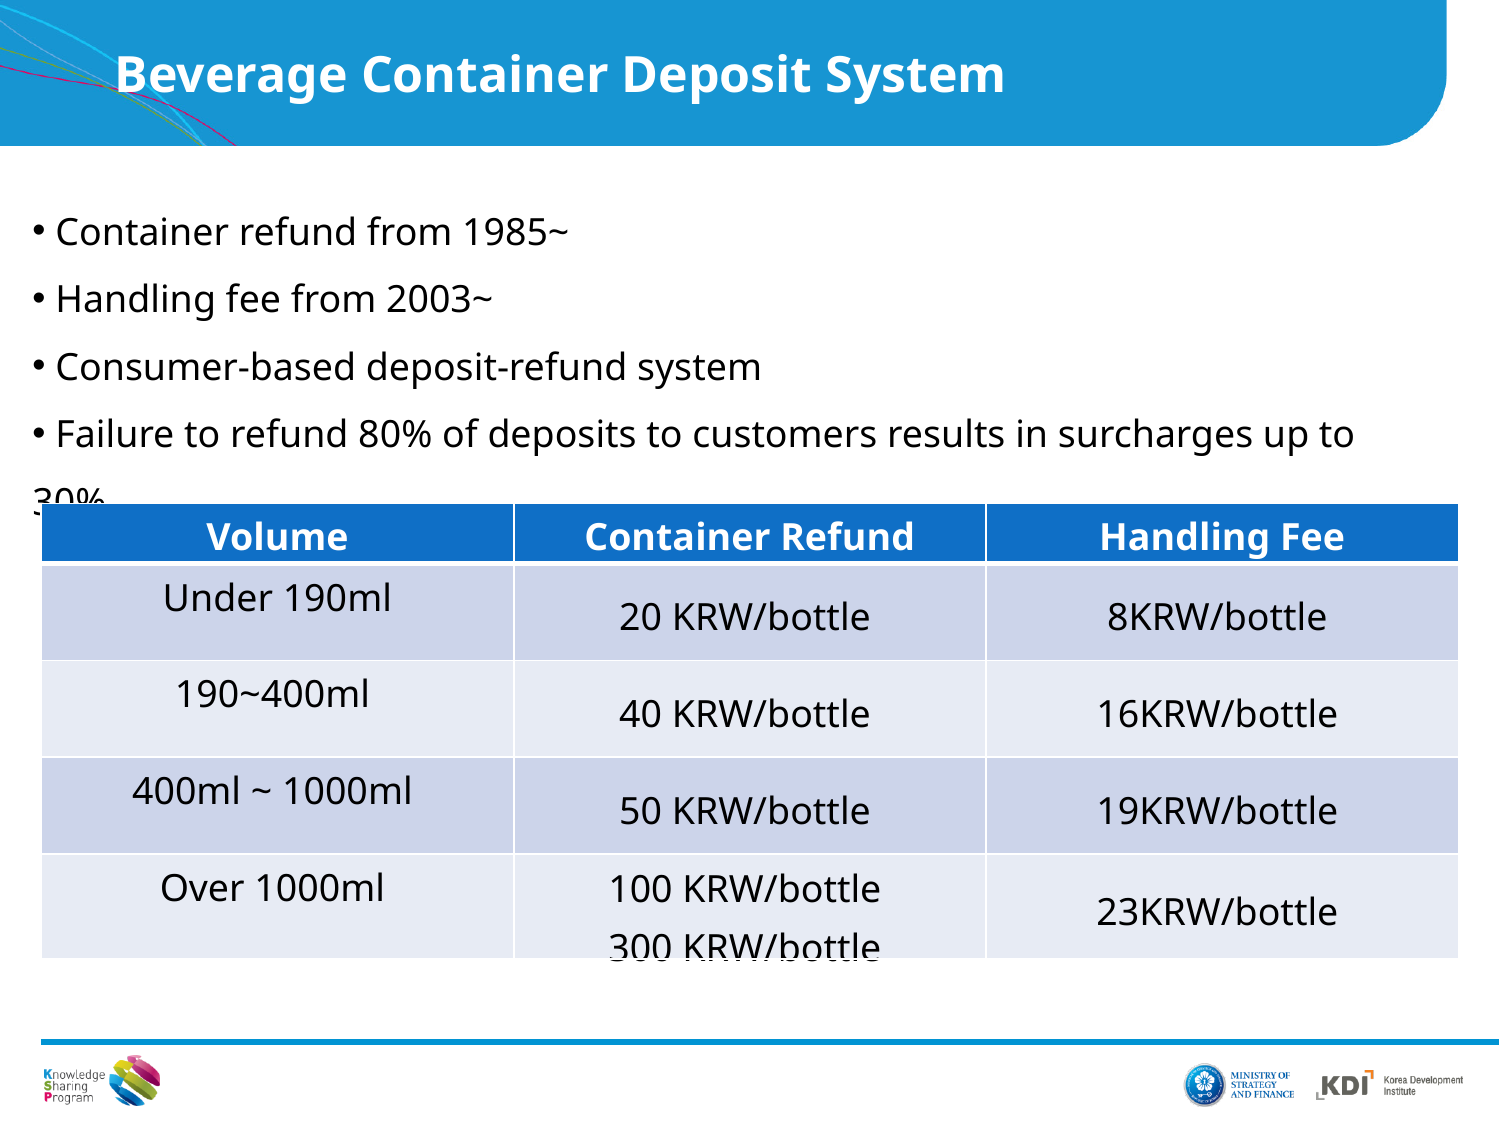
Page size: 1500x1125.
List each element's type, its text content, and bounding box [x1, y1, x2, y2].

table_cell 190~400ml [42, 661, 513, 756]
table_cell Over 1000ml [42, 855, 513, 958]
table_cell 400ml ~ 1000ml [42, 758, 513, 853]
table_header Handling Fee [987, 504, 1458, 561]
table_cell 20 KRW/bottle [515, 566, 985, 660]
picture [1183, 1063, 1294, 1107]
picture [44, 1055, 160, 1106]
table_cell Under 190ml [42, 566, 513, 660]
table_cell 40 KRW/bottle [515, 661, 985, 756]
text_box Container refund from 1985~ Handling fee from 2003~ Consumer-based deposit-refund system Failure to refund 80% of deposits to customers results in surcharges up to 30% [17, 177, 1447, 530]
table_cell 19KRW/bottle [987, 758, 1458, 853]
table_cell 23KRW/bottle [987, 855, 1458, 958]
table_cell 50 KRW/bottle [515, 758, 985, 853]
picture [1316, 1070, 1463, 1100]
picture [0, 0, 1447, 146]
table_header Container Refund [515, 504, 985, 561]
table_cell 8KRW/bottle [987, 566, 1458, 660]
table_cell 100 KRW/bottle 300 KRW/bottle [515, 855, 985, 958]
table_header Volume [42, 504, 513, 561]
title Beverage Container Deposit System [100, 35, 1273, 114]
table_cell 16KRW/bottle [987, 661, 1458, 756]
